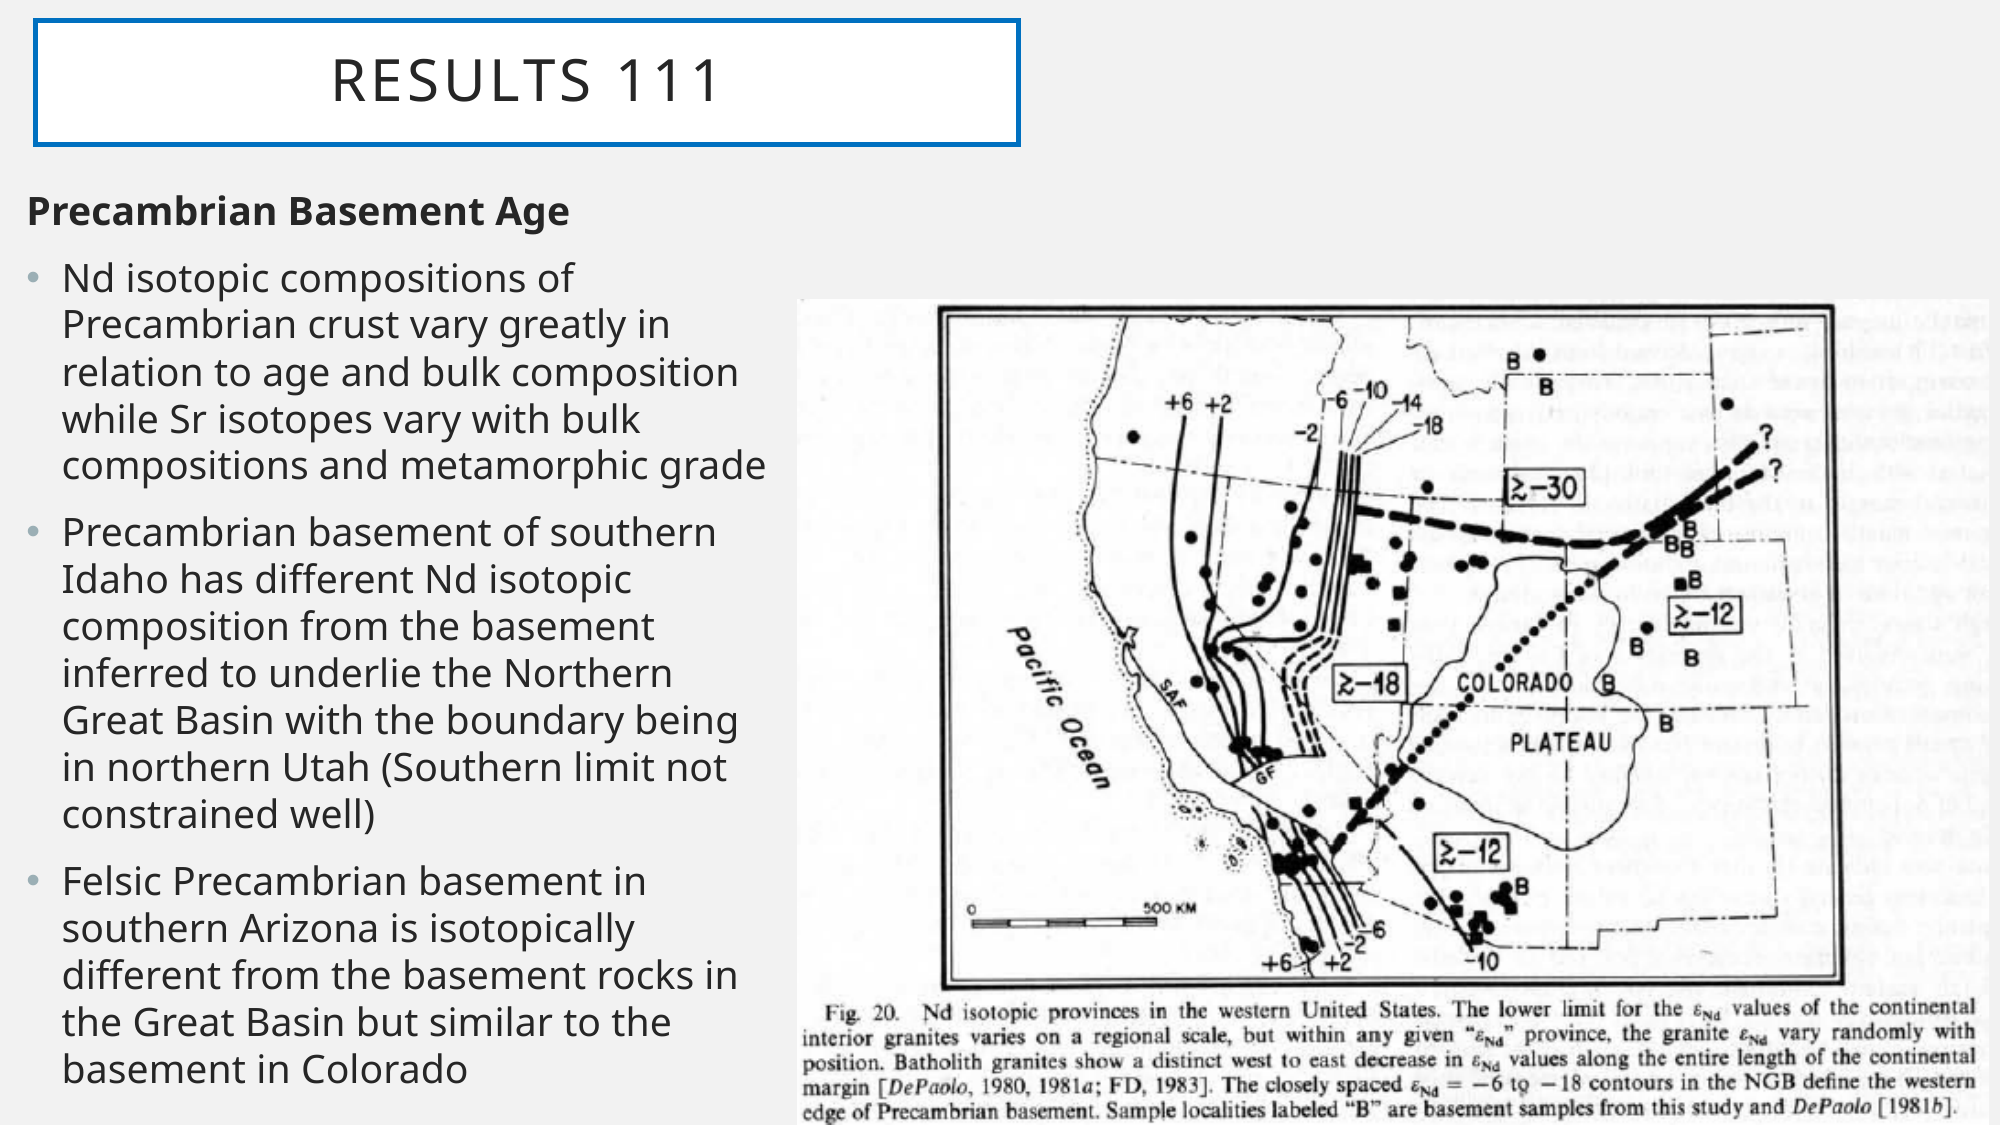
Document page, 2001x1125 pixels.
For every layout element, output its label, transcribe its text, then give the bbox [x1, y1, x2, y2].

text_box Results 111 [35, 20, 1019, 145]
picture [797, 299, 1989, 1125]
text_box Precambrian Basement Age Nd isotopic compositions of Precambrian crust vary greatly in relation to age and bulk composition while Sr isotopes vary with bulk compositions and metamorphic grade Precambrian basement of southern Idaho has different Nd isotopic composition from the basement inferred to underlie the Northern Great Basin with the boundary being in northern Utah (Southern limit not constrained well) Felsic Precambrian basement in southern Arizona is isotopically different from the basement rocks in the Great Basin but similar to the basement in Colorado [11, 178, 801, 1105]
